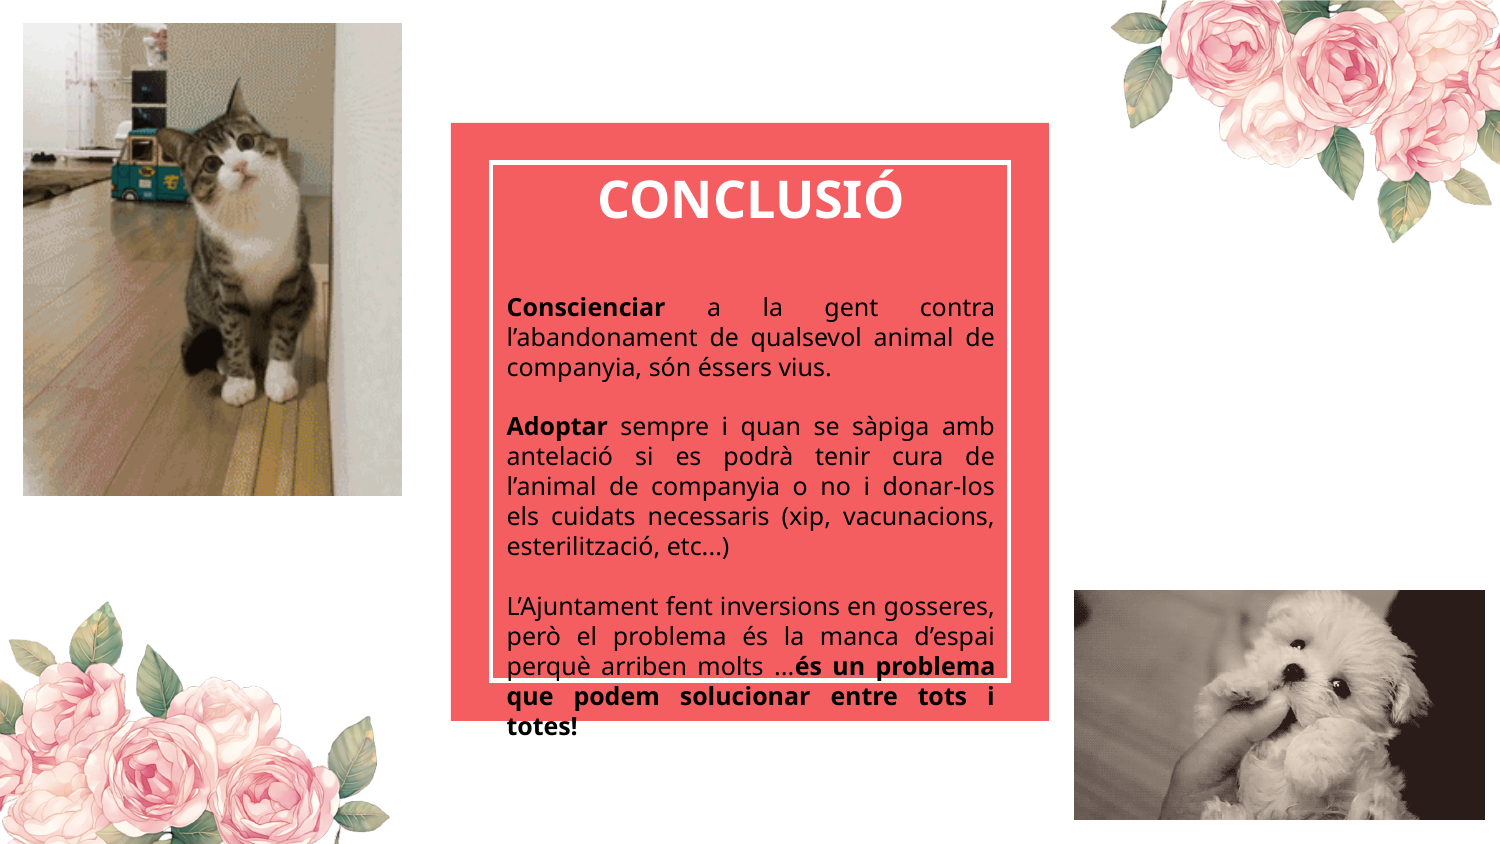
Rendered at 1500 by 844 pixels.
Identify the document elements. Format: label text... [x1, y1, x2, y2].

picture [1074, 590, 1485, 821]
text_box CONCLUSIÓ Conscienciar a la gent contra l’abandonament de qualsevol animal de companyia, són éssers vius. Adoptar sempre i quan se sàpiga amb antelació si es podrà tenir cura de l’animal de companyia o no i donar-los els cuidats necessaris (xip, vacunacions, esterilització, etc...) L’Ajuntament fent inversions en gosseres, però el problema és la manca d’espai perquè arriben molts ...és un problema que podem solucionar entre tots i totes! [491, 151, 1011, 667]
picture [1111, 0, 1500, 317]
picture [23, 23, 402, 497]
text_box [644, 49, 1044, 137]
picture [0, 527, 390, 844]
